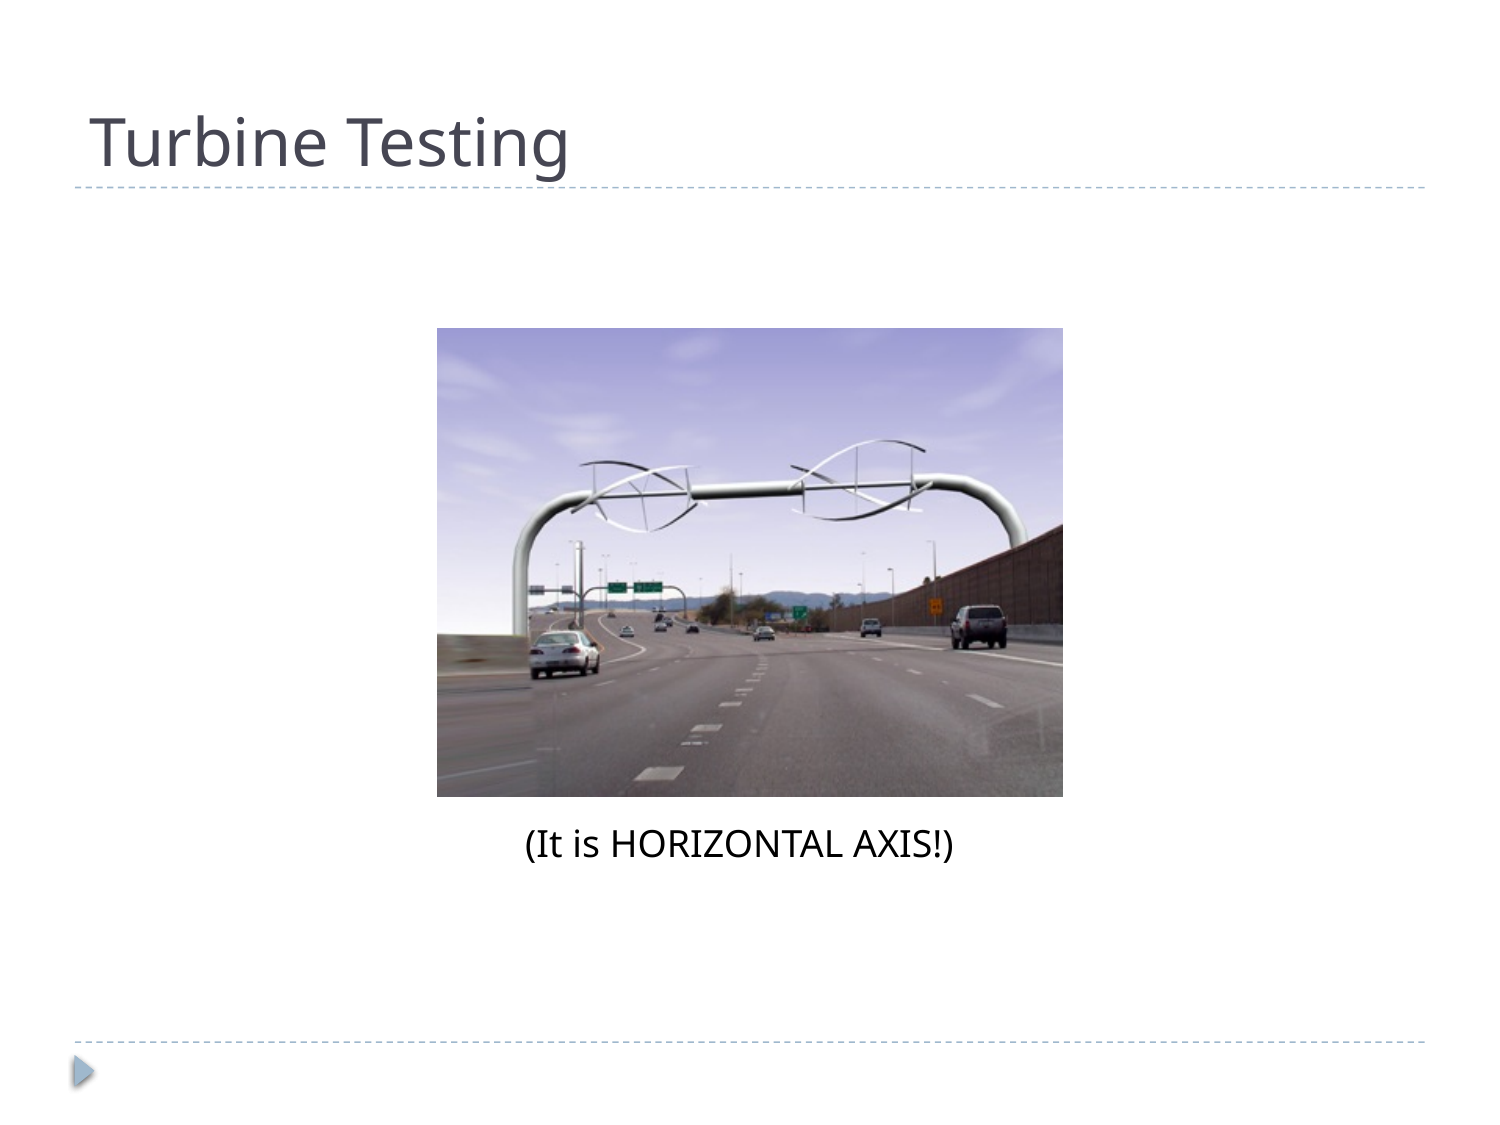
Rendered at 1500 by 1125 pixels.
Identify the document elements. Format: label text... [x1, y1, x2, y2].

picture [437, 327, 1063, 798]
title Turbine Testing [75, 37, 1425, 188]
text_box (It is HORIZONTAL AXIS!) [510, 812, 969, 873]
